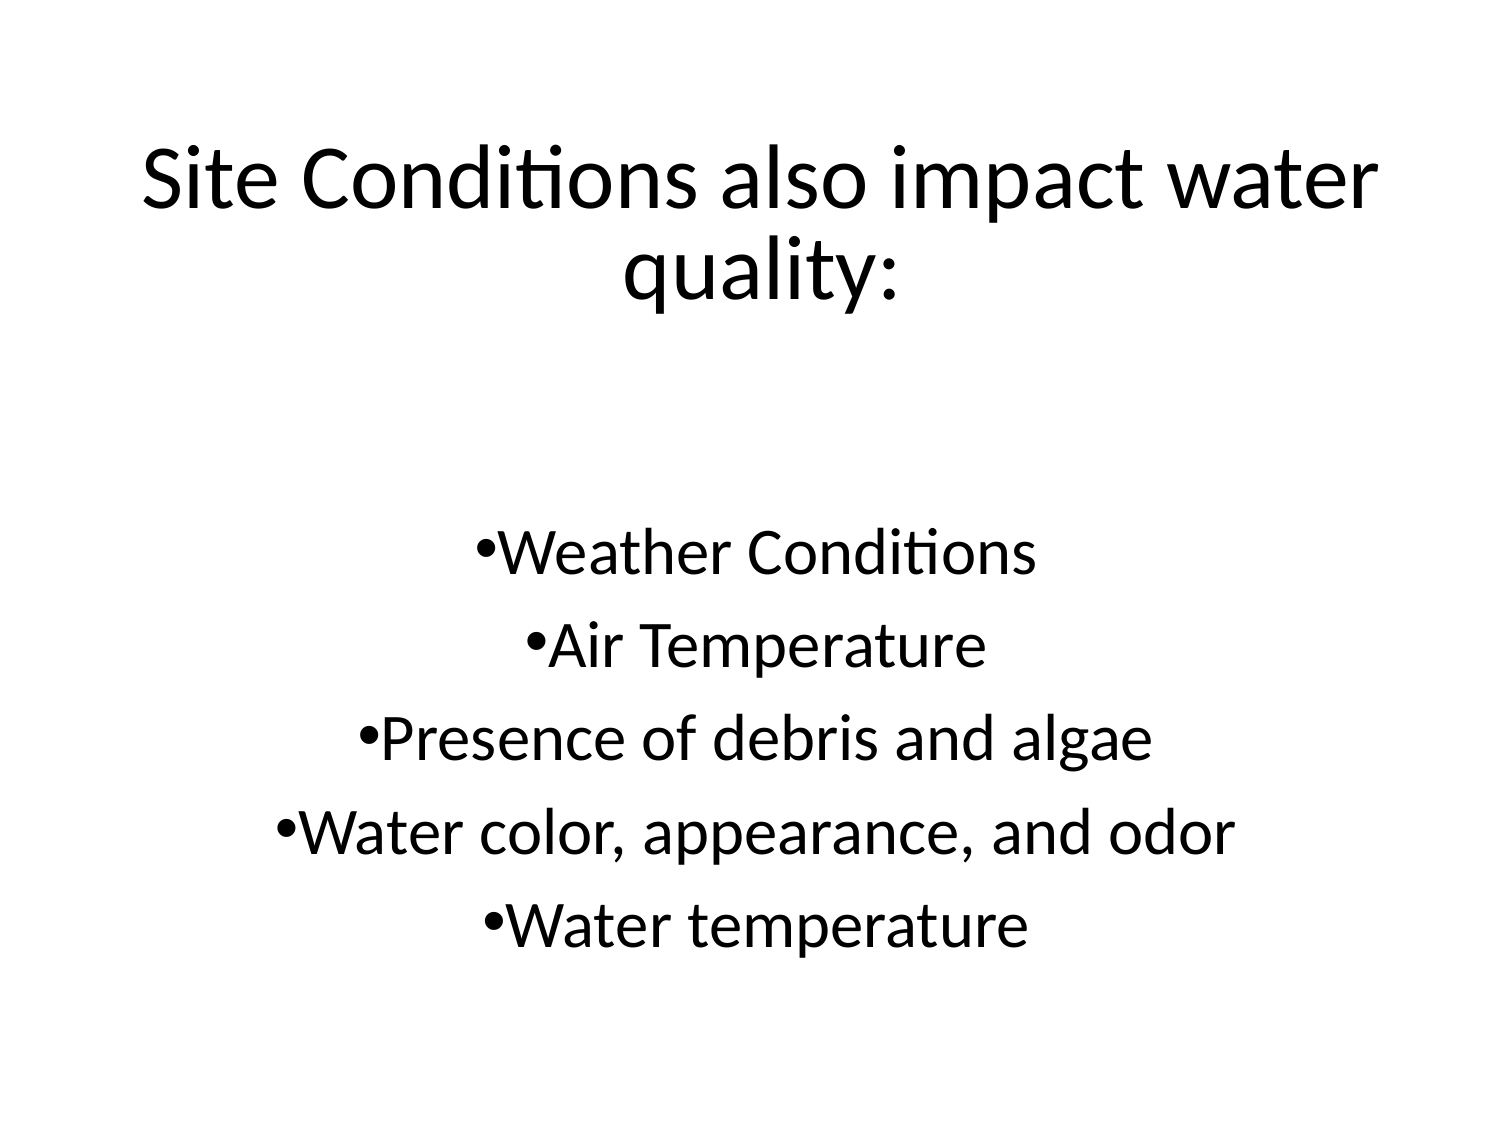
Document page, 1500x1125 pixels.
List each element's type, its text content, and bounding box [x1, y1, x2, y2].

subtitle Weather Conditions Air Temperature Presence of debris and algae Water color, appearance, and odor Water temperature [87, 500, 1425, 1063]
title Site Conditions also impact water quality: [62, 125, 1463, 338]
